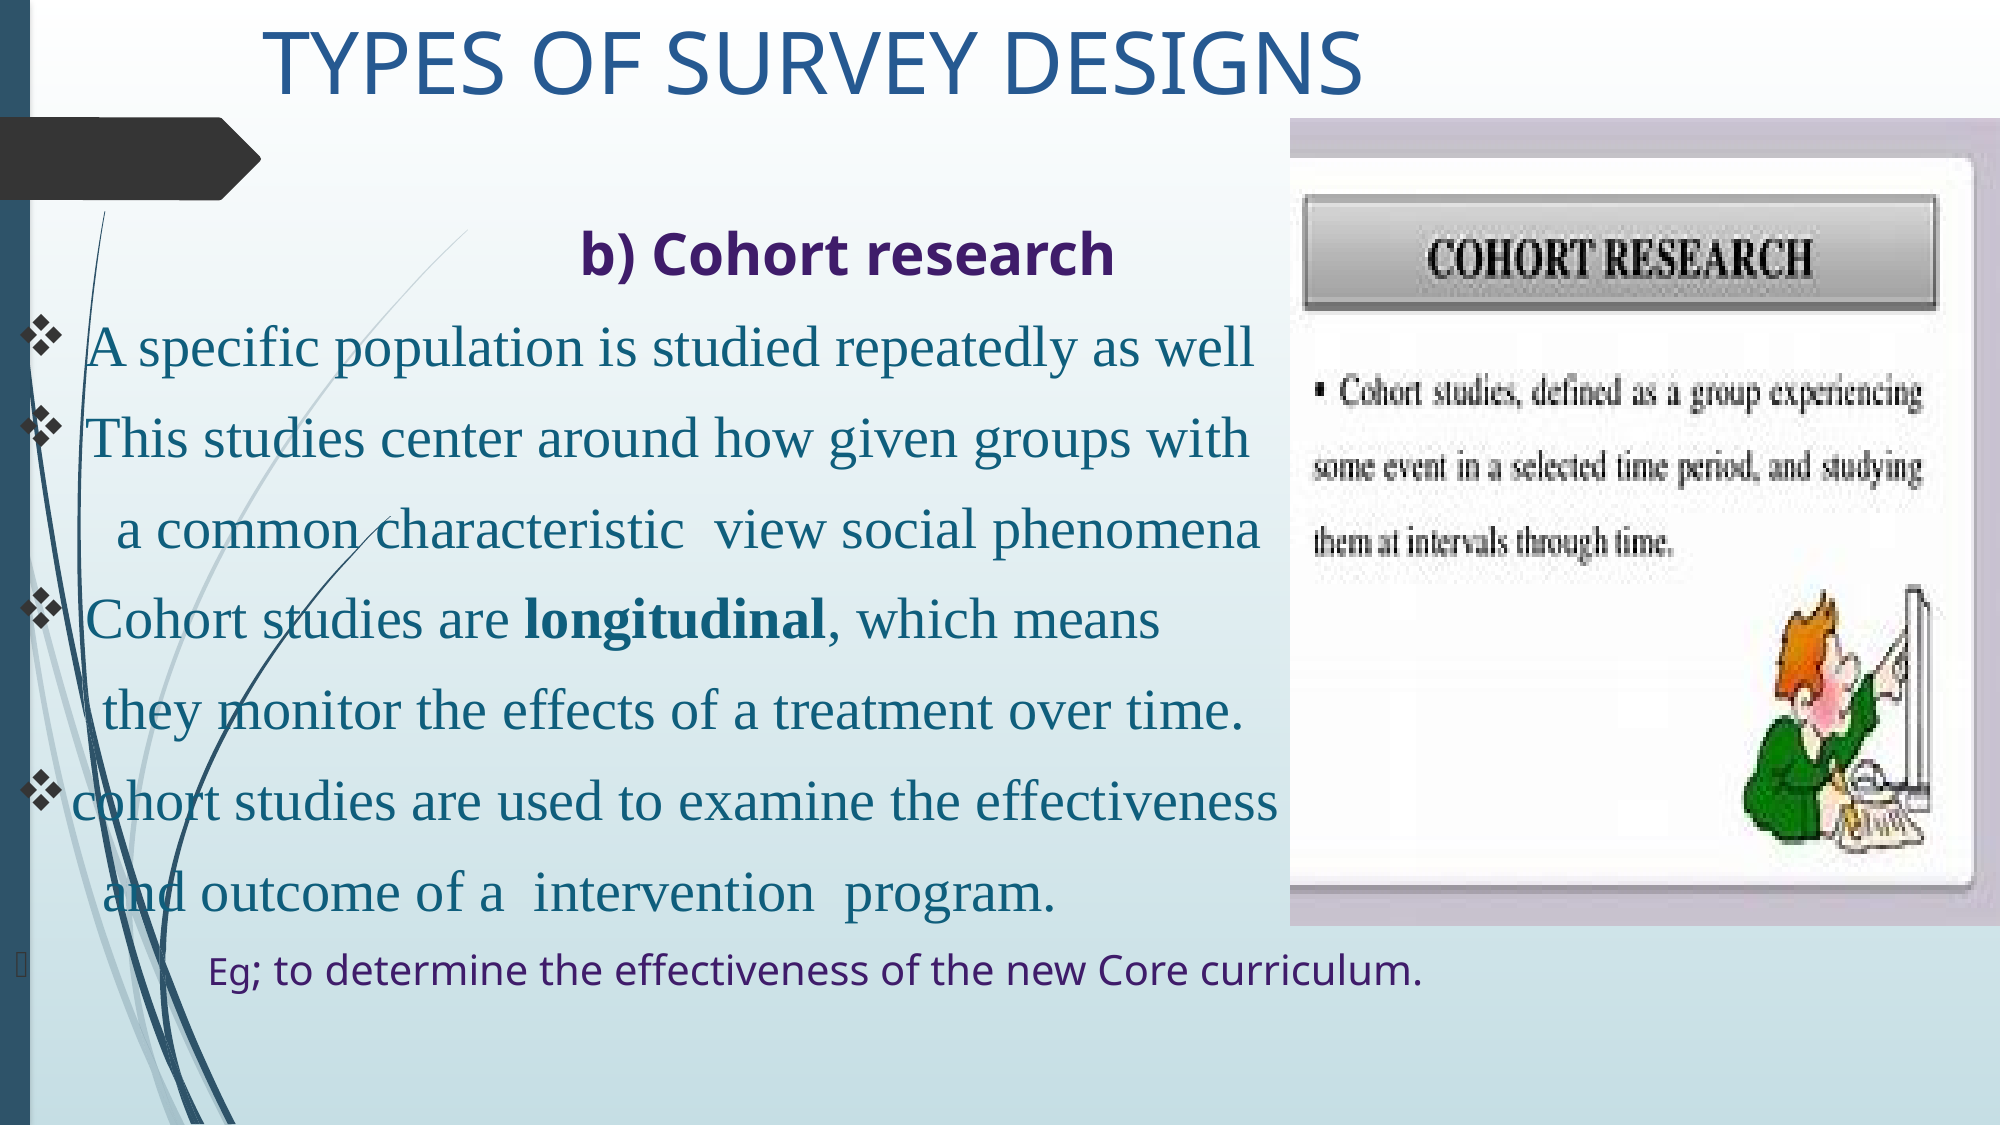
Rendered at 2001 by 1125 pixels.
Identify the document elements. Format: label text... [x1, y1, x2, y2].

picture [1290, 118, 2000, 927]
title TYPES OF SURVEY DESIGNS [0, 0, 2000, 118]
list b) Cohort research A specific population is studied repeatedly as well This studies center around how given groups with a common characteristic view social phenomena Cohort studies are longitudinal, which means they monitor the effects of a treatment over time. cohort studies are used to examine the effectiveness and outcome of a intervention program. Eg; to determine the effectiveness of the new Core curriculum. [0, 118, 2000, 1125]
